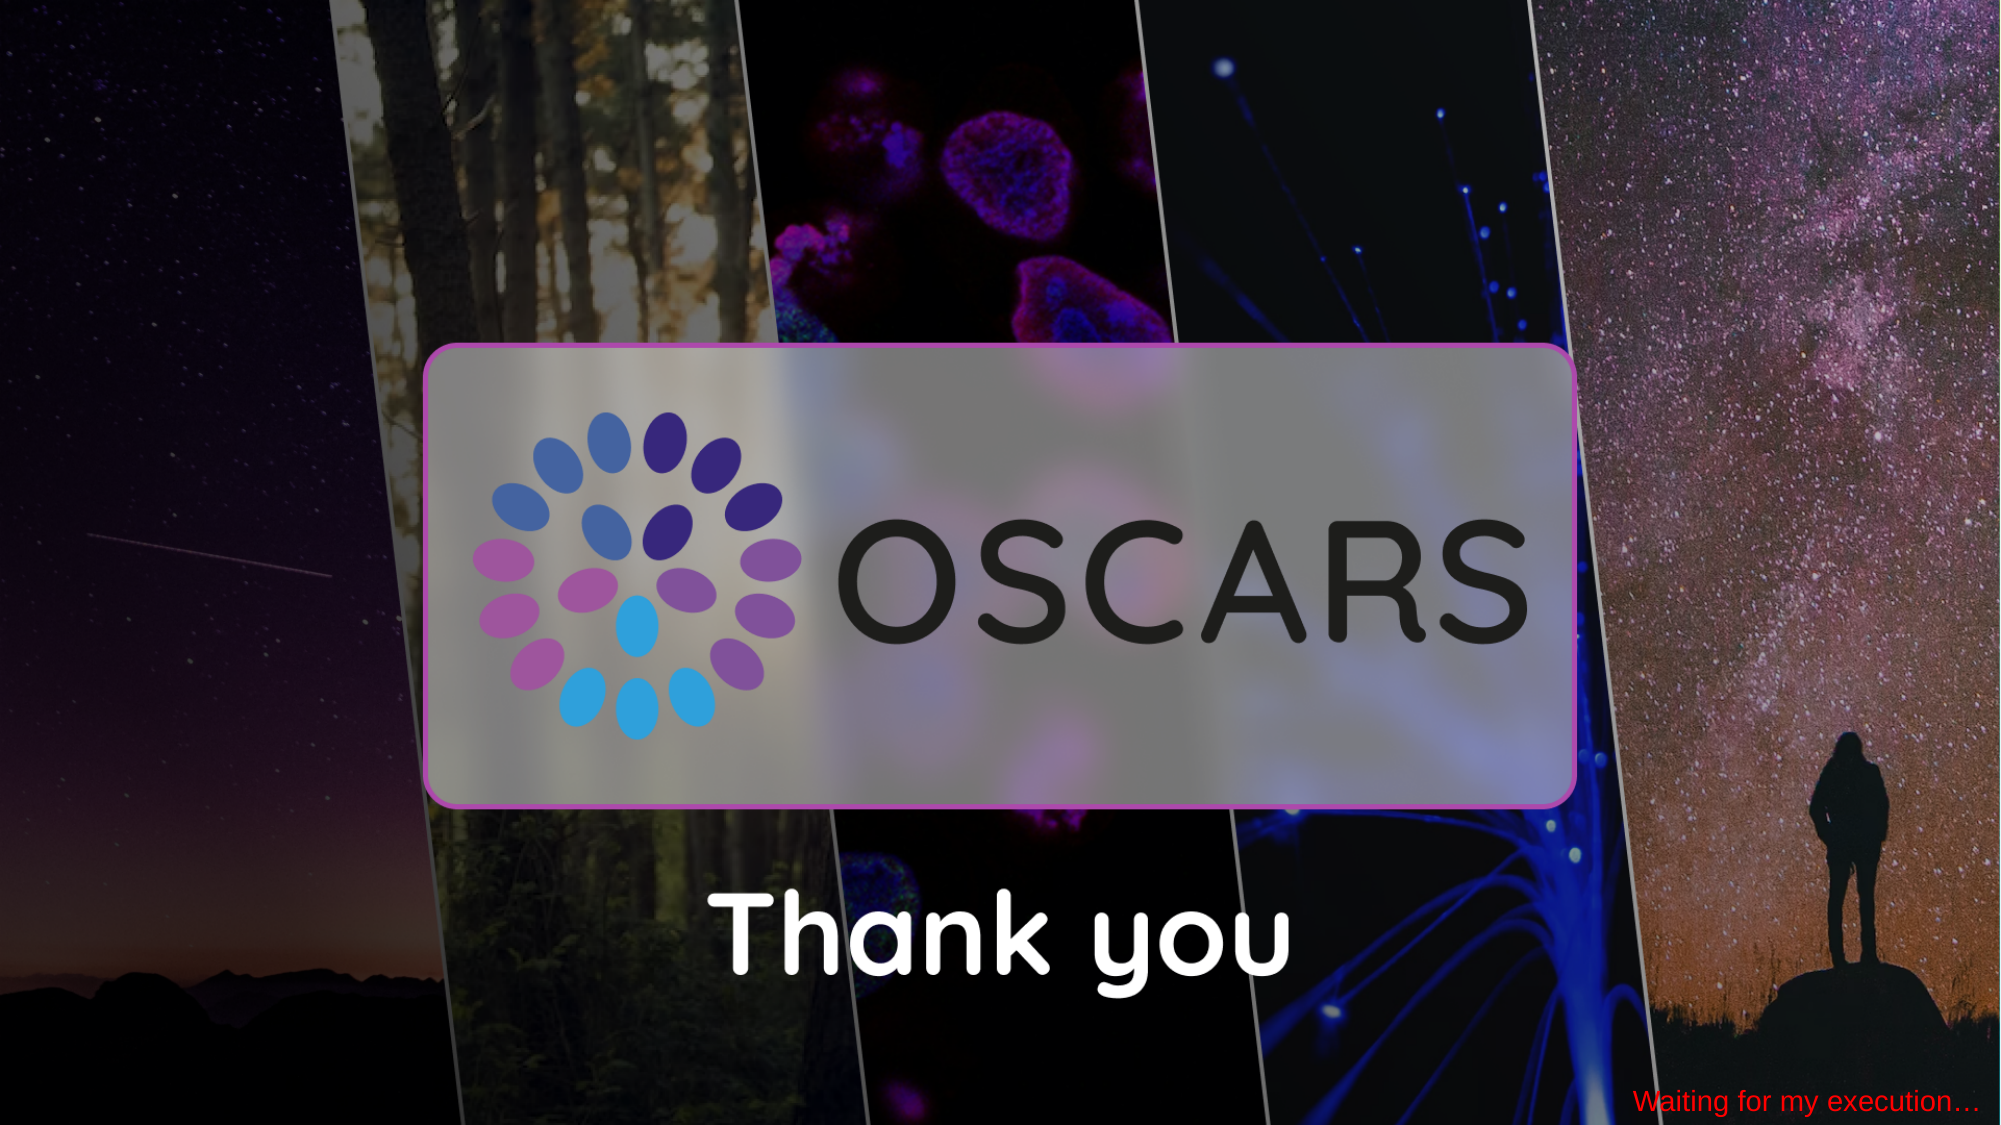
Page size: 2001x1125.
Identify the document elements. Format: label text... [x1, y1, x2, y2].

text_box Waiting for my execution… [1618, 1074, 1998, 1125]
picture [0, 0, 2001, 1125]
